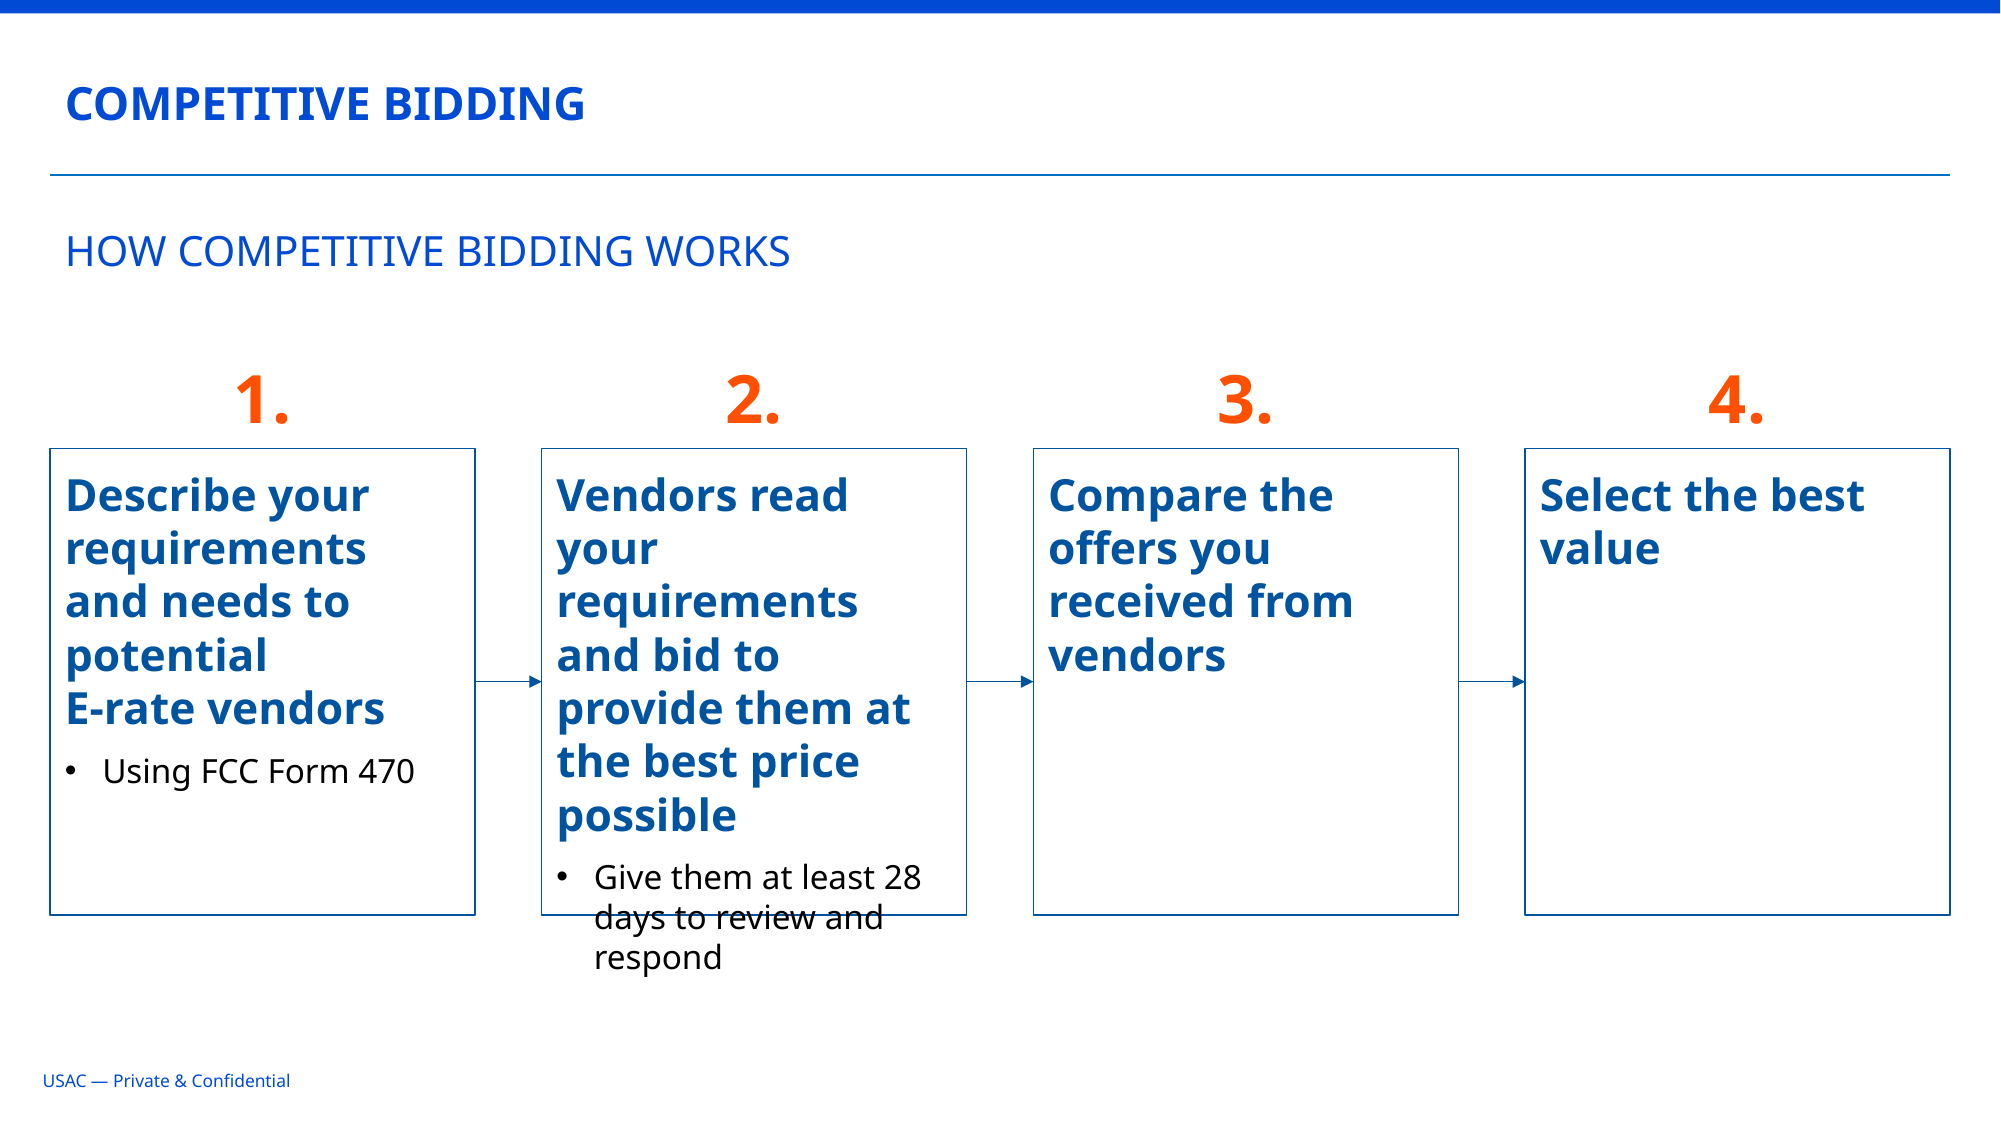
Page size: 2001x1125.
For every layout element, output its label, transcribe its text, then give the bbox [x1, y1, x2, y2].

text_box [540, 446, 969, 681]
text_box 1. [50, 349, 475, 445]
text_box Select the best value [1524, 459, 1950, 581]
text_box Compare the offers you received from vendors [1033, 459, 1459, 688]
text_box 2. [541, 349, 967, 445]
text_box [1523, 446, 1952, 917]
text_box [1031, 688, 1460, 917]
title HOW COMPETITIVE BIDDING WORKS [50, 200, 1950, 300]
text_box Vendors read your requirements and bid to provide them at the best price possible Give them at least 28 days to review and respond [541, 459, 967, 984]
text_box [48, 446, 477, 917]
text_box 4. [1524, 349, 1950, 445]
text_box [1031, 446, 1460, 681]
text_box 3. [1033, 349, 1459, 445]
list COMPETITIVE BIDDING [50, 50, 1950, 155]
text_box Describe your requirements and needs to potential E-rate vendors Using FCC Form 470 [50, 459, 475, 798]
